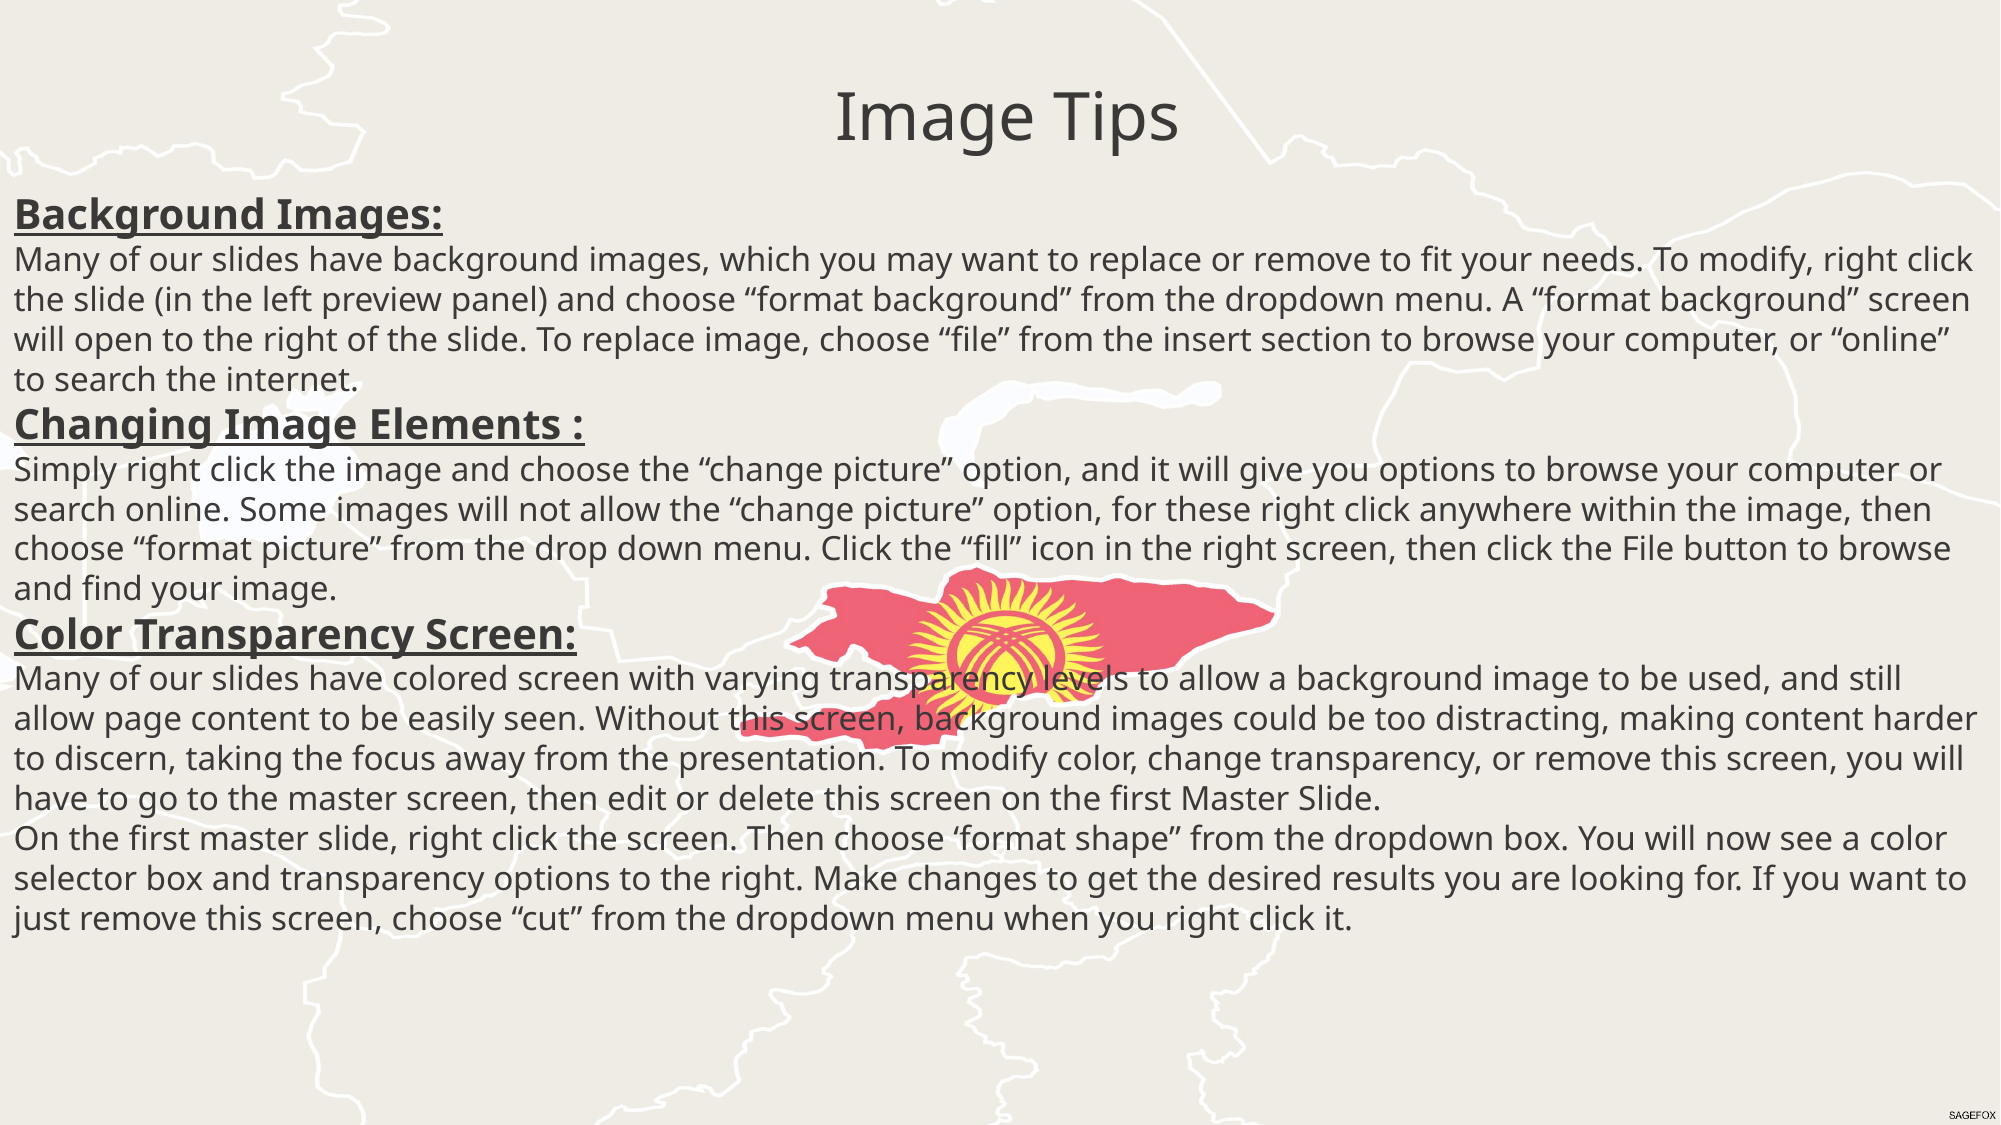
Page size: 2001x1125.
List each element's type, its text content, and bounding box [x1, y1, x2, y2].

title Image Tips [597, 59, 1420, 177]
text_box Background Images: Many of our slides have background images, which you may want to replace or remove to fit your needs. To modify, right click the slide (in the left preview panel) and choose “format background” from the dropdown menu. A “format background” screen will open to the right of the slide. To replace image, choose “file” from the insert section to browse your computer, or “online” to search the internet. Changing Image Elements : Simply right click the image and choose the “change picture” option, and it will give you options to browse your computer or search online. Some images will not allow the “change picture” option, for these right click anywhere within the image, then choose “format picture” from the drop down menu. Click the “fill” icon in the right screen, then click the File button to browse and find your image. Color Transparency Screen: Many of our slides have colored screen with varying transparency levels to allow a background image to be used, and still allow page content to be easily seen. Without this screen, background images could be too distracting, making content harder to discern, taking the focus away from the presentation. To modify color, change transparency, or remove this screen, you will have to go to the master screen, then edit or delete this screen on the first Master Slide. On the first master slide, right click the screen. Then choose ‘format shape” from the dropdown box. You will now see a color selector box and transparency options to the right. Make changes to get the desired results you are looking for. If you want to just remove this screen, choose “cut” from the dropdown menu when you right click it. [0, 0, 2000, 1125]
